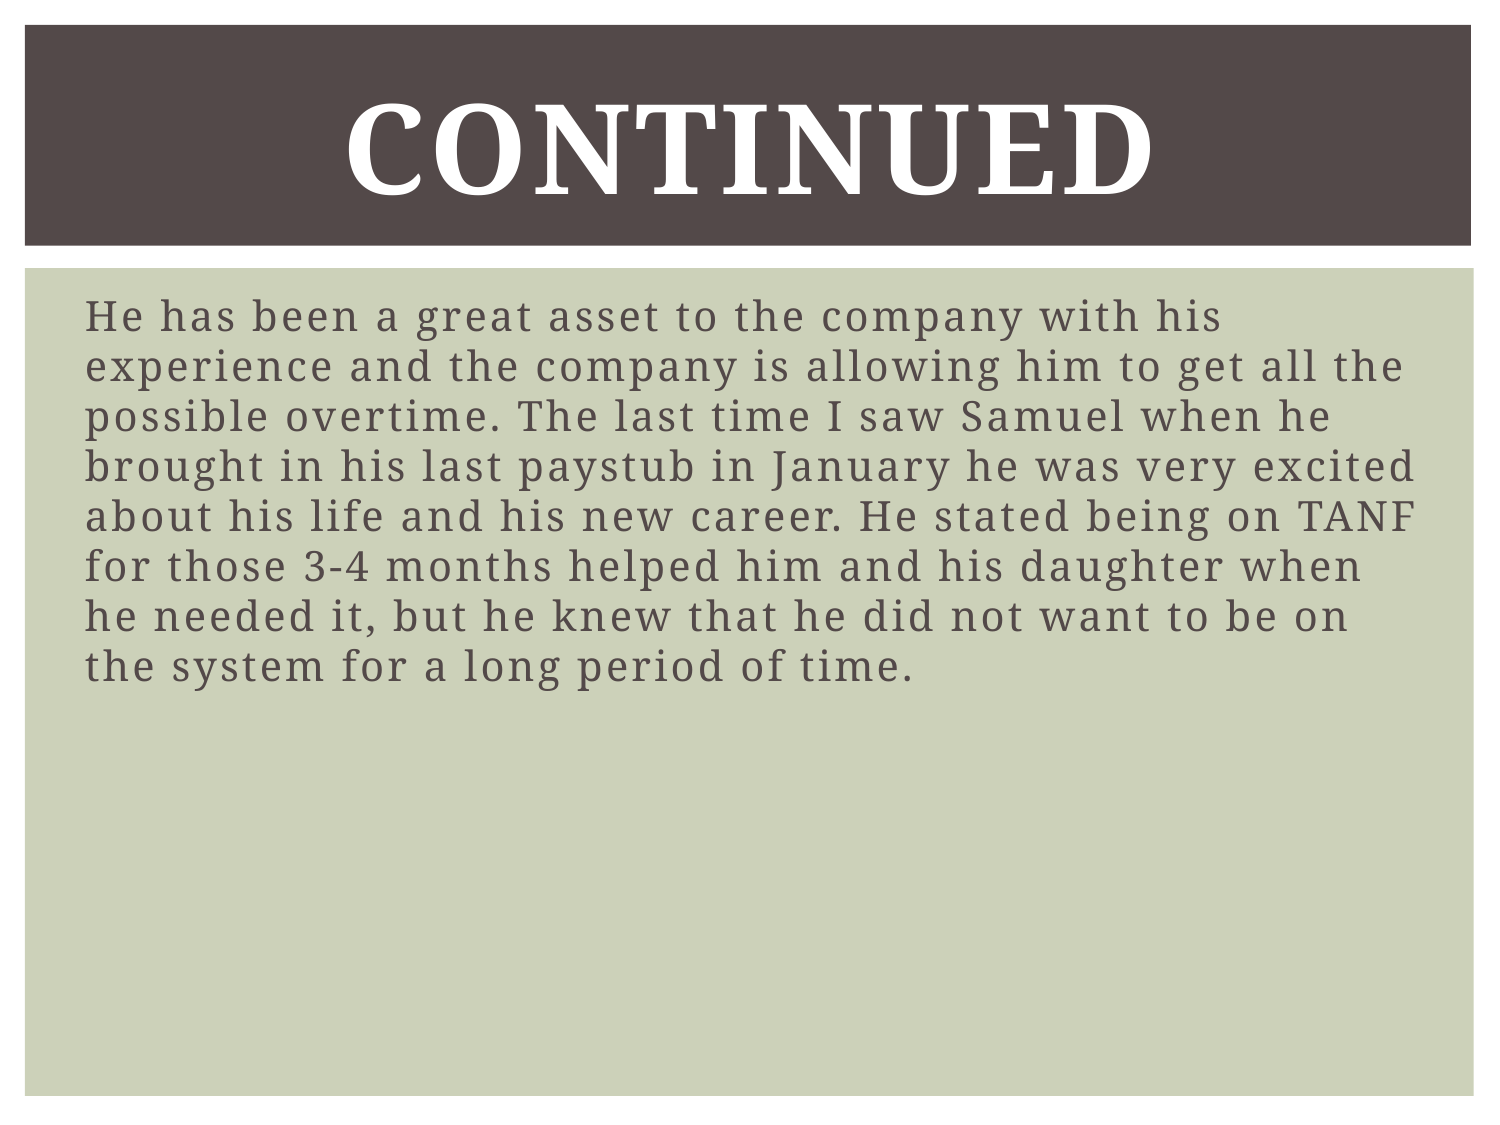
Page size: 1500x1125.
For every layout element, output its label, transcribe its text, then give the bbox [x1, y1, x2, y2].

list He has been a great asset to the company with his experience and the company is allowing him to get all the possible overtime. The last time I saw Samuel when he brought in his last paystub in January he was very excited about his life and his new career. He stated being on TANF for those 3-4 months helped him and his daughter when he needed it, but he knew that he did not want to be on the system for a long period of time. [62, 281, 1442, 1005]
title continued [62, 58, 1438, 232]
